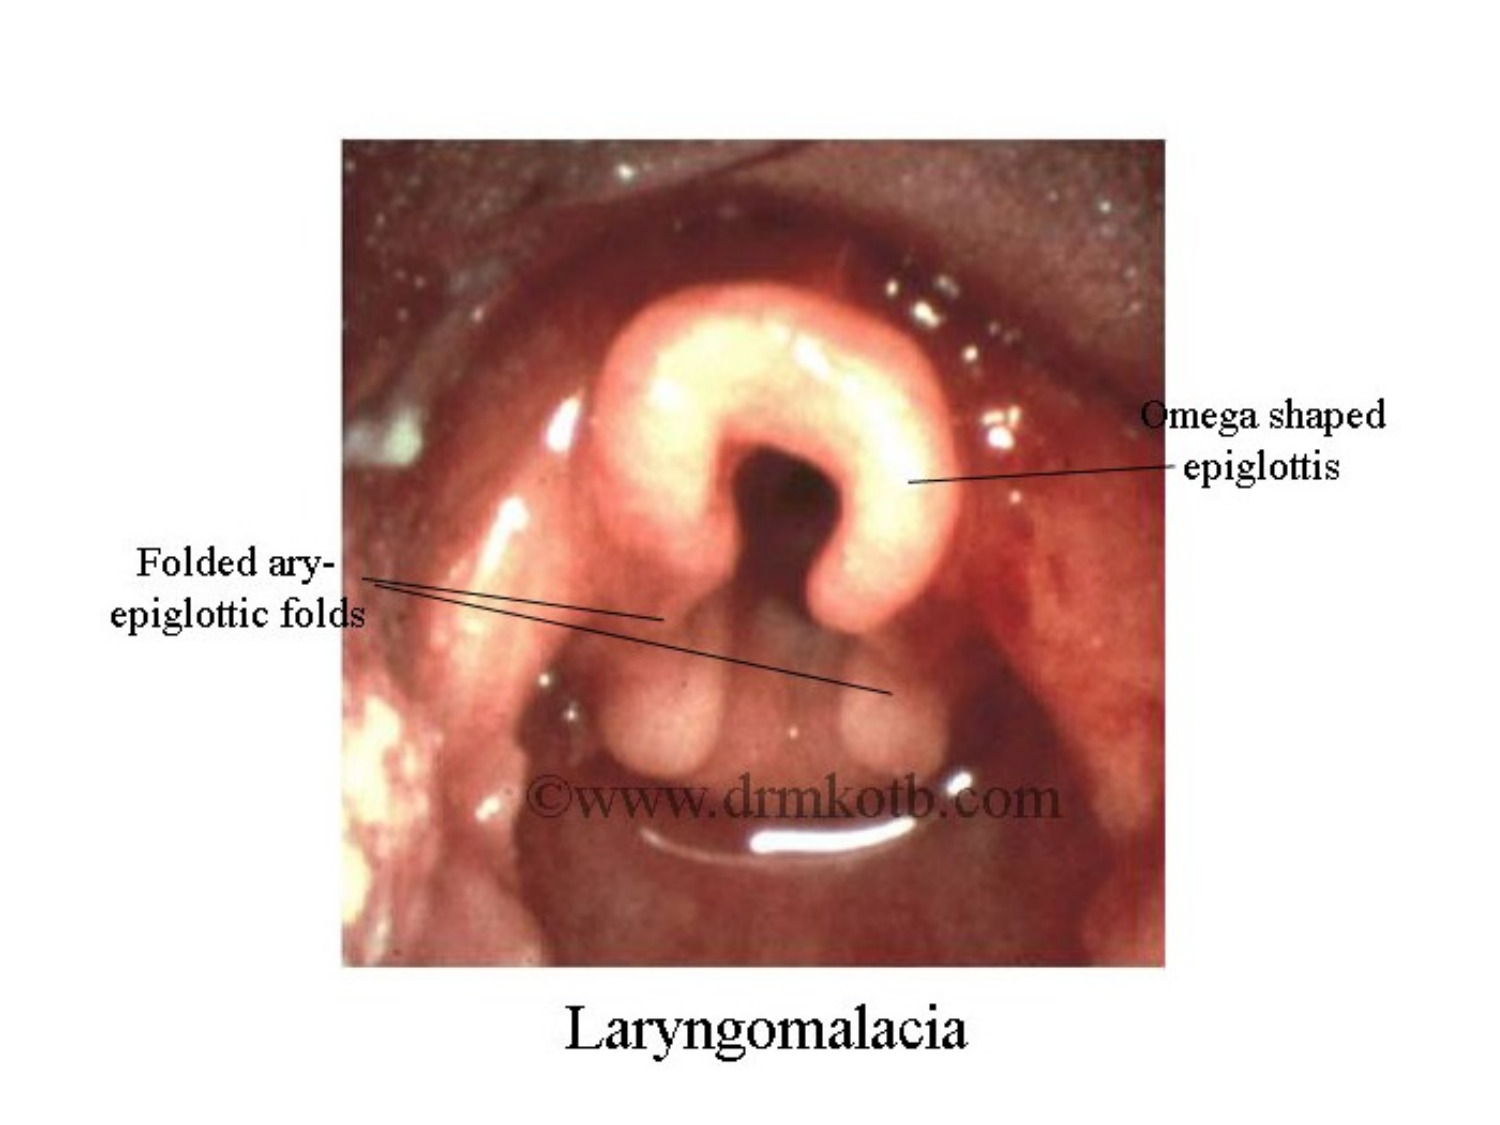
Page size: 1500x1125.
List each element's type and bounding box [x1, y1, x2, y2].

list [99, 112, 1410, 1076]
